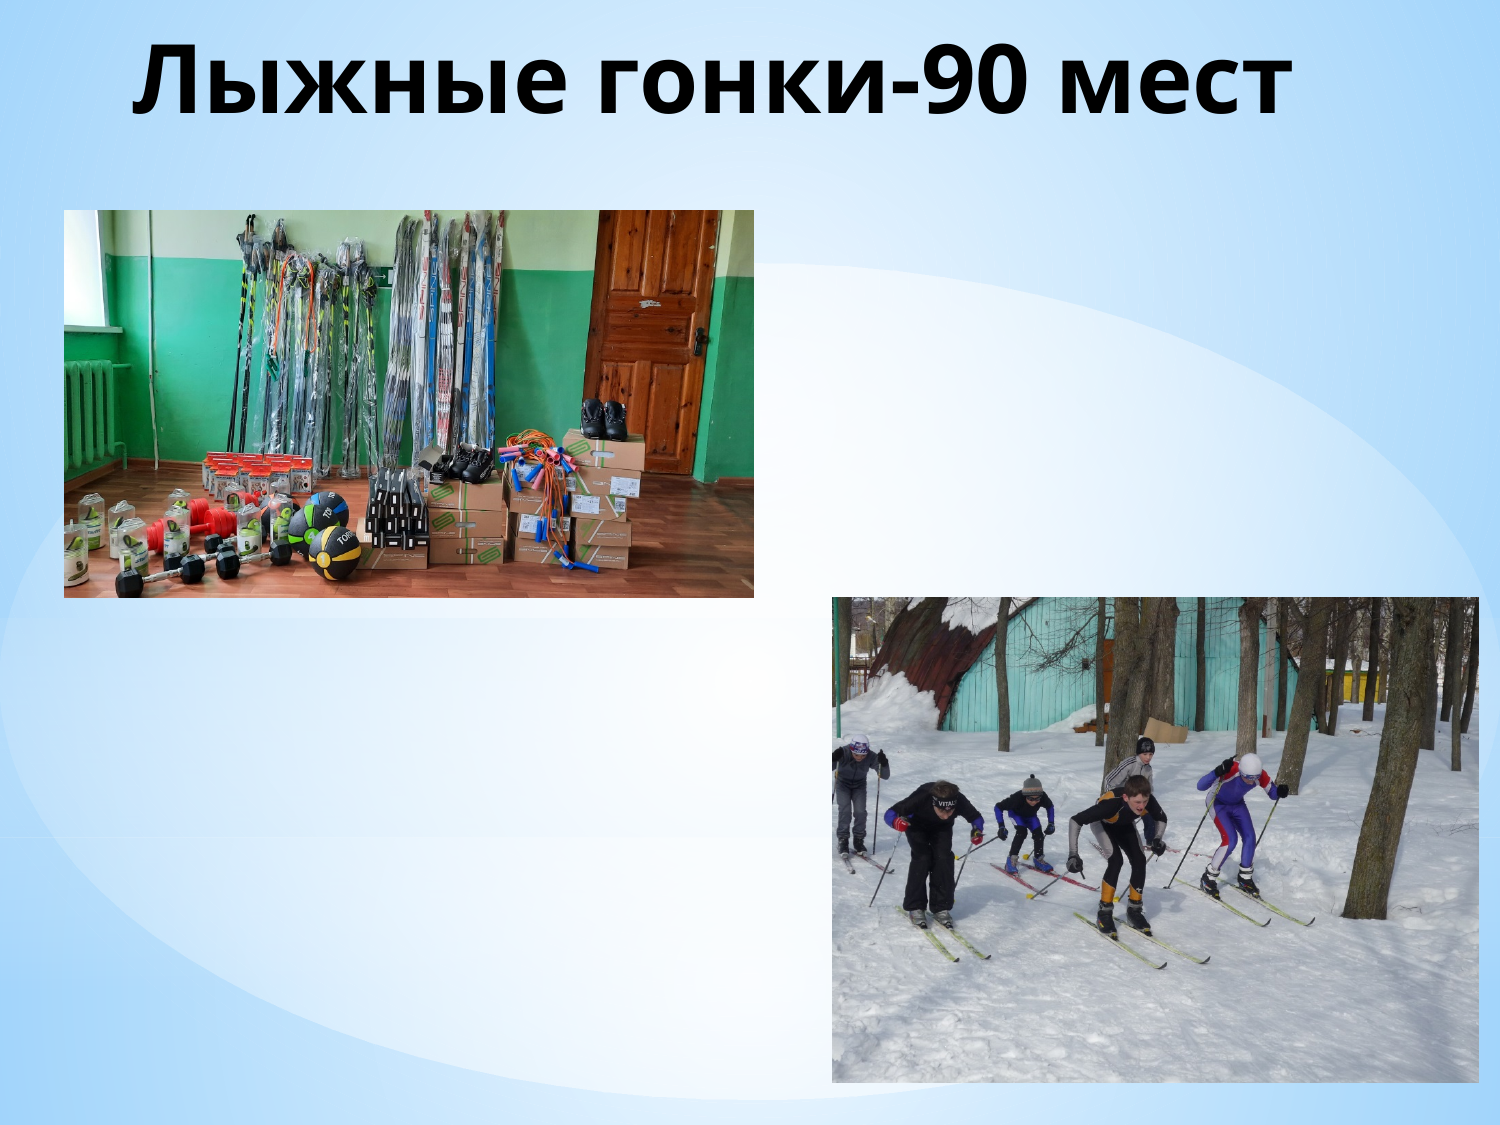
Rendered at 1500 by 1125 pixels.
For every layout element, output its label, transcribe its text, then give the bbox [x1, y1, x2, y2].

picture [64, 210, 754, 599]
picture [832, 597, 1479, 1083]
title Лыжные гонки-90 мест [64, 10, 1363, 188]
